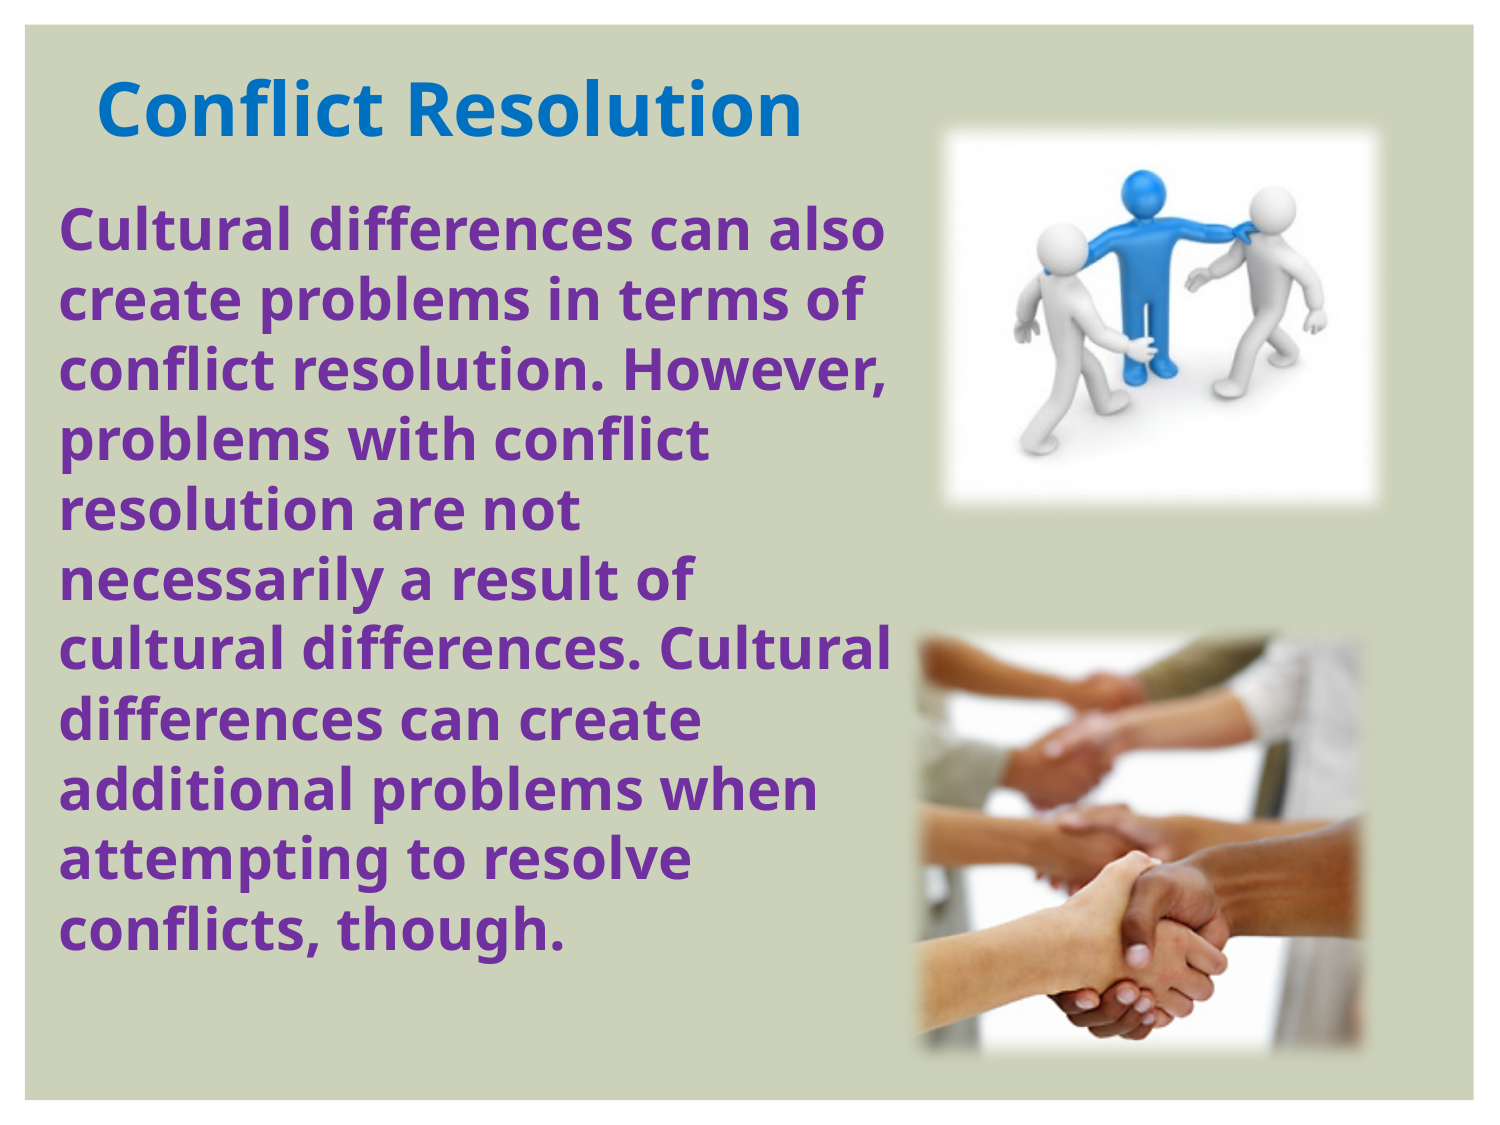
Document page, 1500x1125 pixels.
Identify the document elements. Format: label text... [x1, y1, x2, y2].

picture [903, 621, 1378, 1067]
picture [926, 112, 1397, 523]
text_box Conflict Resolution [81, 54, 821, 160]
text_box Cultural differences can also create problems in terms of conflict resolution. However, problems with conflict resolution are not necessarily a result of cultural differences. Cultural differences can create additional problems when attempting to resolve conflicts, though. [44, 184, 928, 969]
